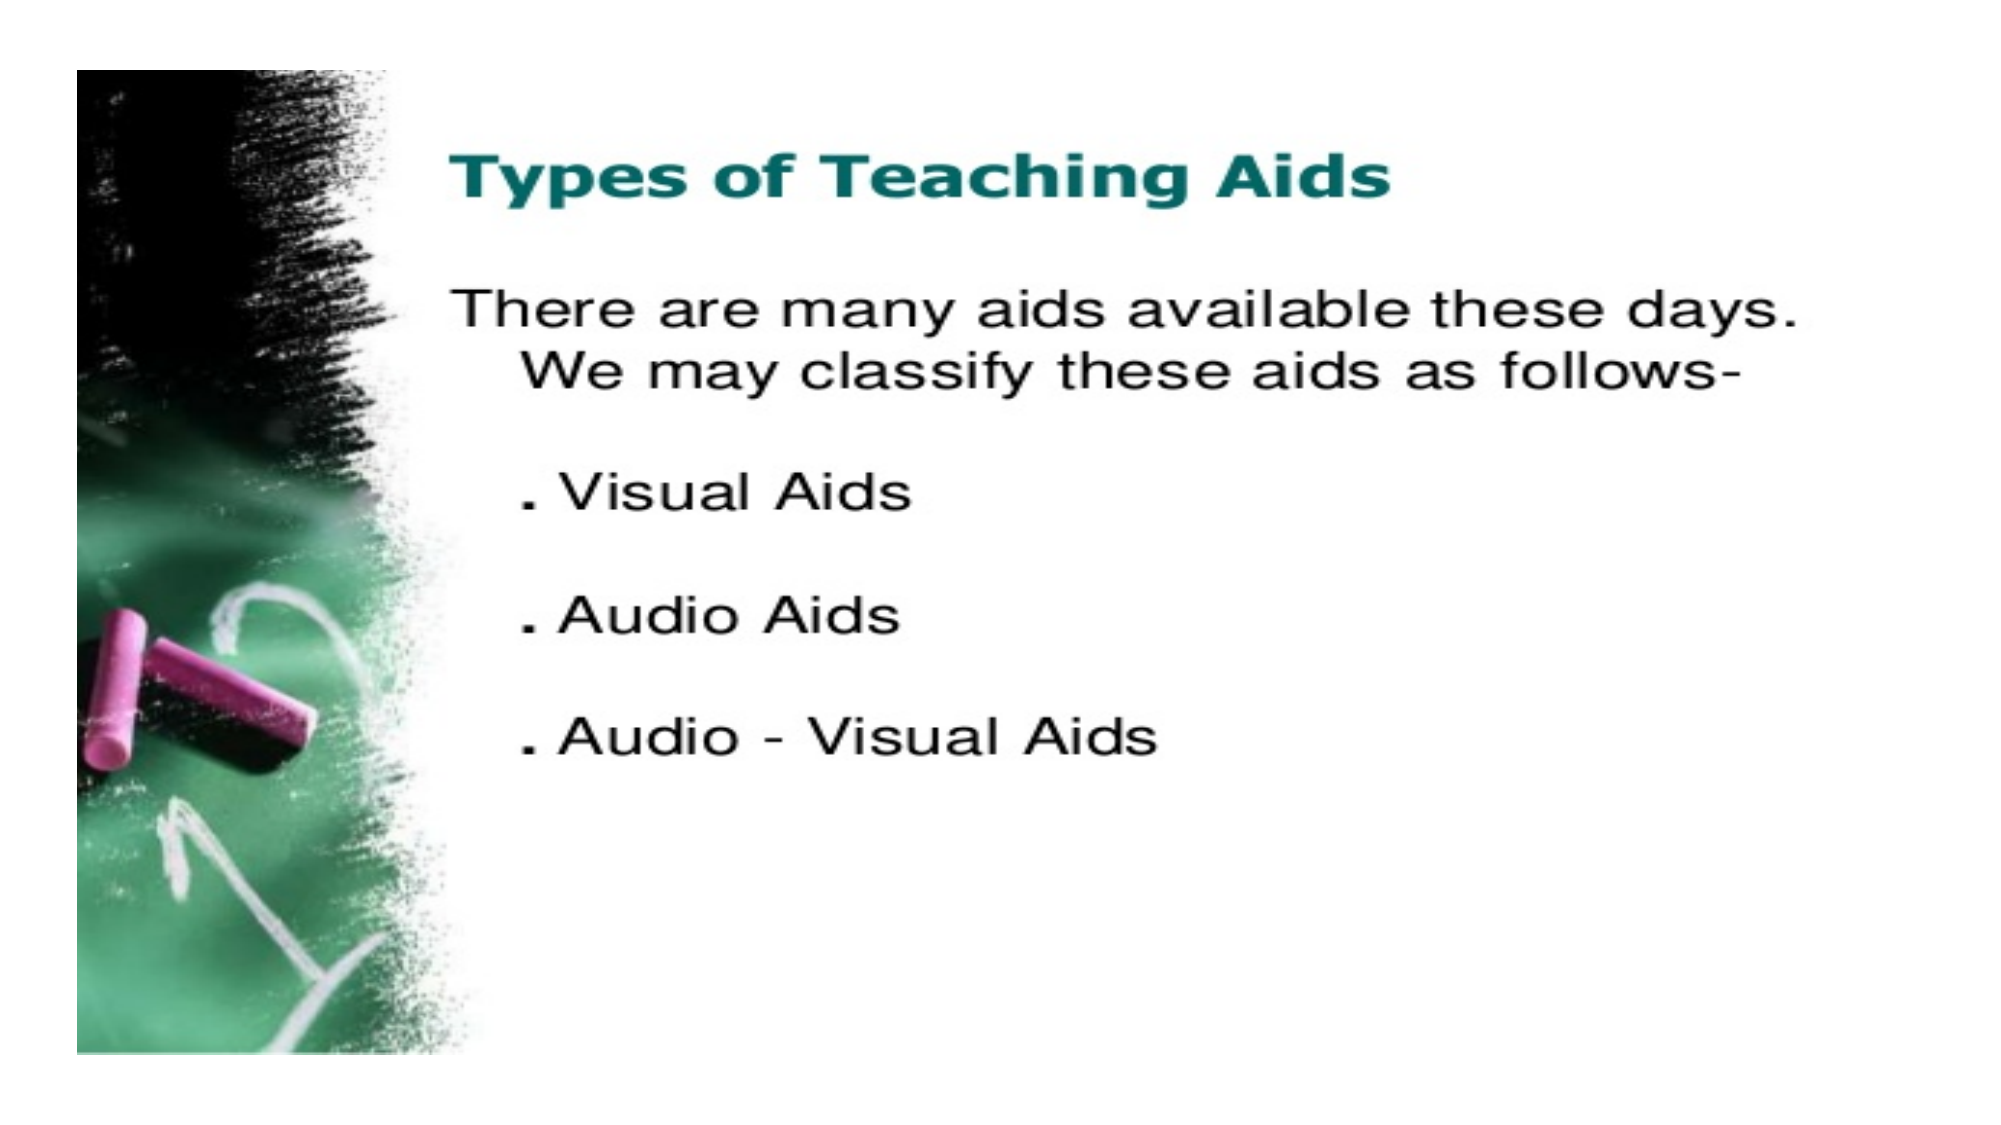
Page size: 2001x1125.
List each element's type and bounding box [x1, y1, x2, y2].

picture [77, 70, 1923, 1055]
